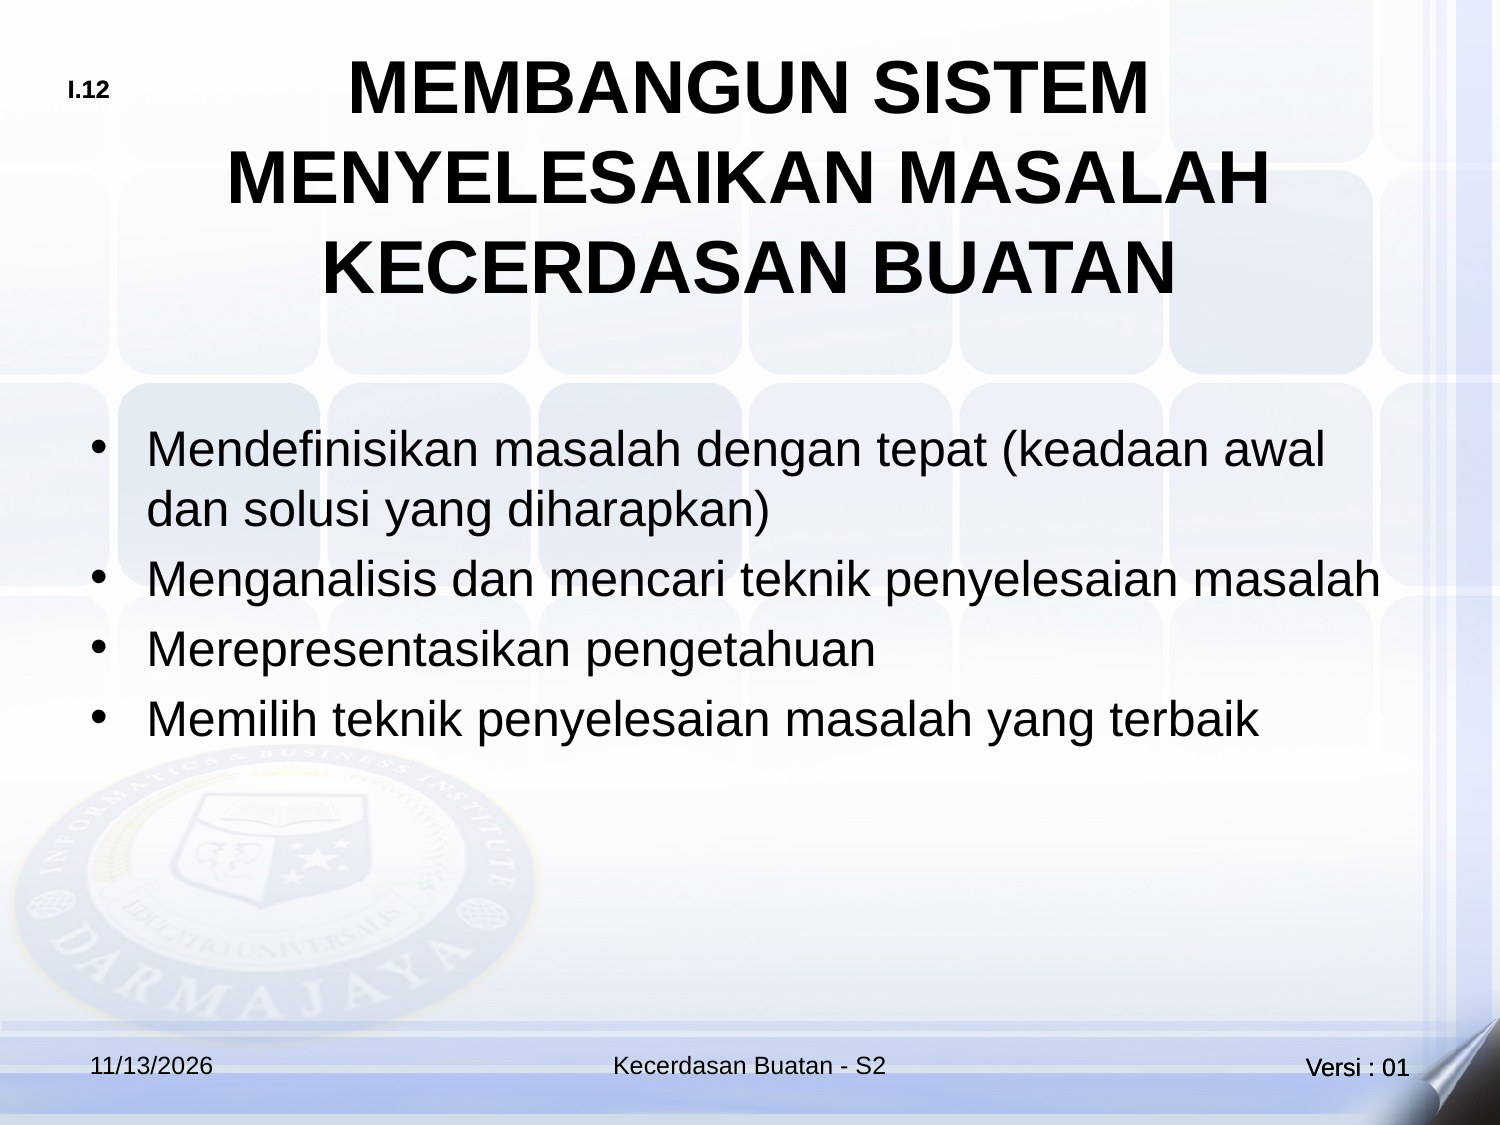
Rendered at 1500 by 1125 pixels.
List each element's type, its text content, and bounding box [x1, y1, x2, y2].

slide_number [75, 1042, 425, 1103]
footer Kecerdasan Buatan - S2 [466, 1042, 1034, 1103]
list Mendefinisikan masalah dengan tepat (keadaan awal dan solusi yang diharapkan) Menganalisis dan mencari teknik penyelesaian masalah Merepresentasikan pengetahuan Memilih teknik penyelesaian masalah yang terbaik [75, 408, 1425, 1005]
title MEMBANGUN SISTEM MENYELESAIKAN MASALAH KECERDASAN BUATAN [75, 45, 1425, 303]
picture [0, 0, 1500, 1125]
